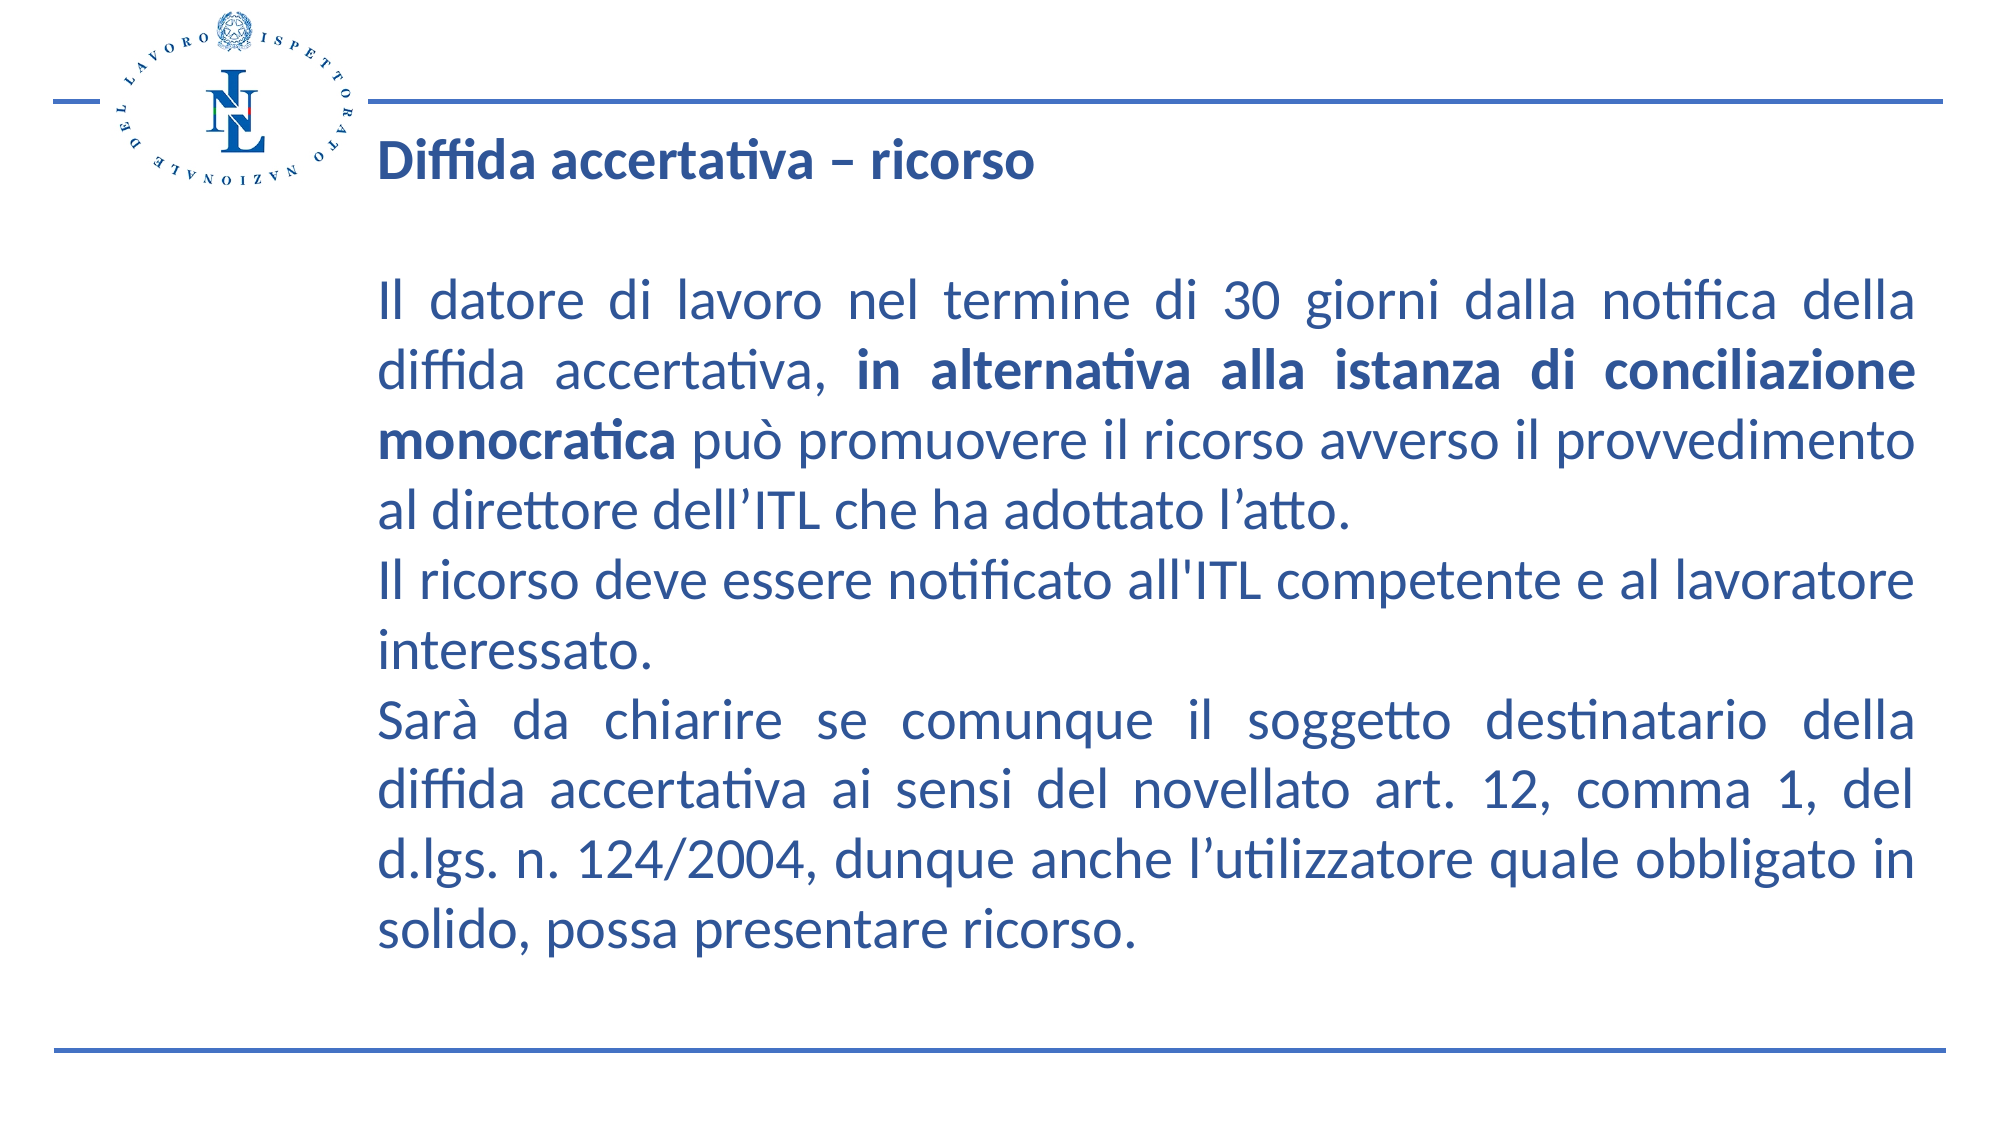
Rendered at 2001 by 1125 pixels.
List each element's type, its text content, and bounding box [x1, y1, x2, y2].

text_box Diffida accertativa – ricorso Il datore di lavoro nel termine di 30 giorni dalla notifica della diffida accertativa, in alternativa alla istanza di conciliazione monocratica può promuovere il ricorso avverso il provvedimento al direttore dell’ITL che ha adottato l’atto. Il ricorso deve essere notificato all'ITL competente e al lavoratore interessato. Sarà da chiarire se comunque il soggetto destinatario della diffida accertativa ai sensi del novellato art. 12, comma 1, del d.lgs. n. 124/2004, dunque anche l’utilizzatore quale obbligato in solido, possa presentare ricorso. [362, 113, 1932, 968]
picture [100, 0, 368, 201]
